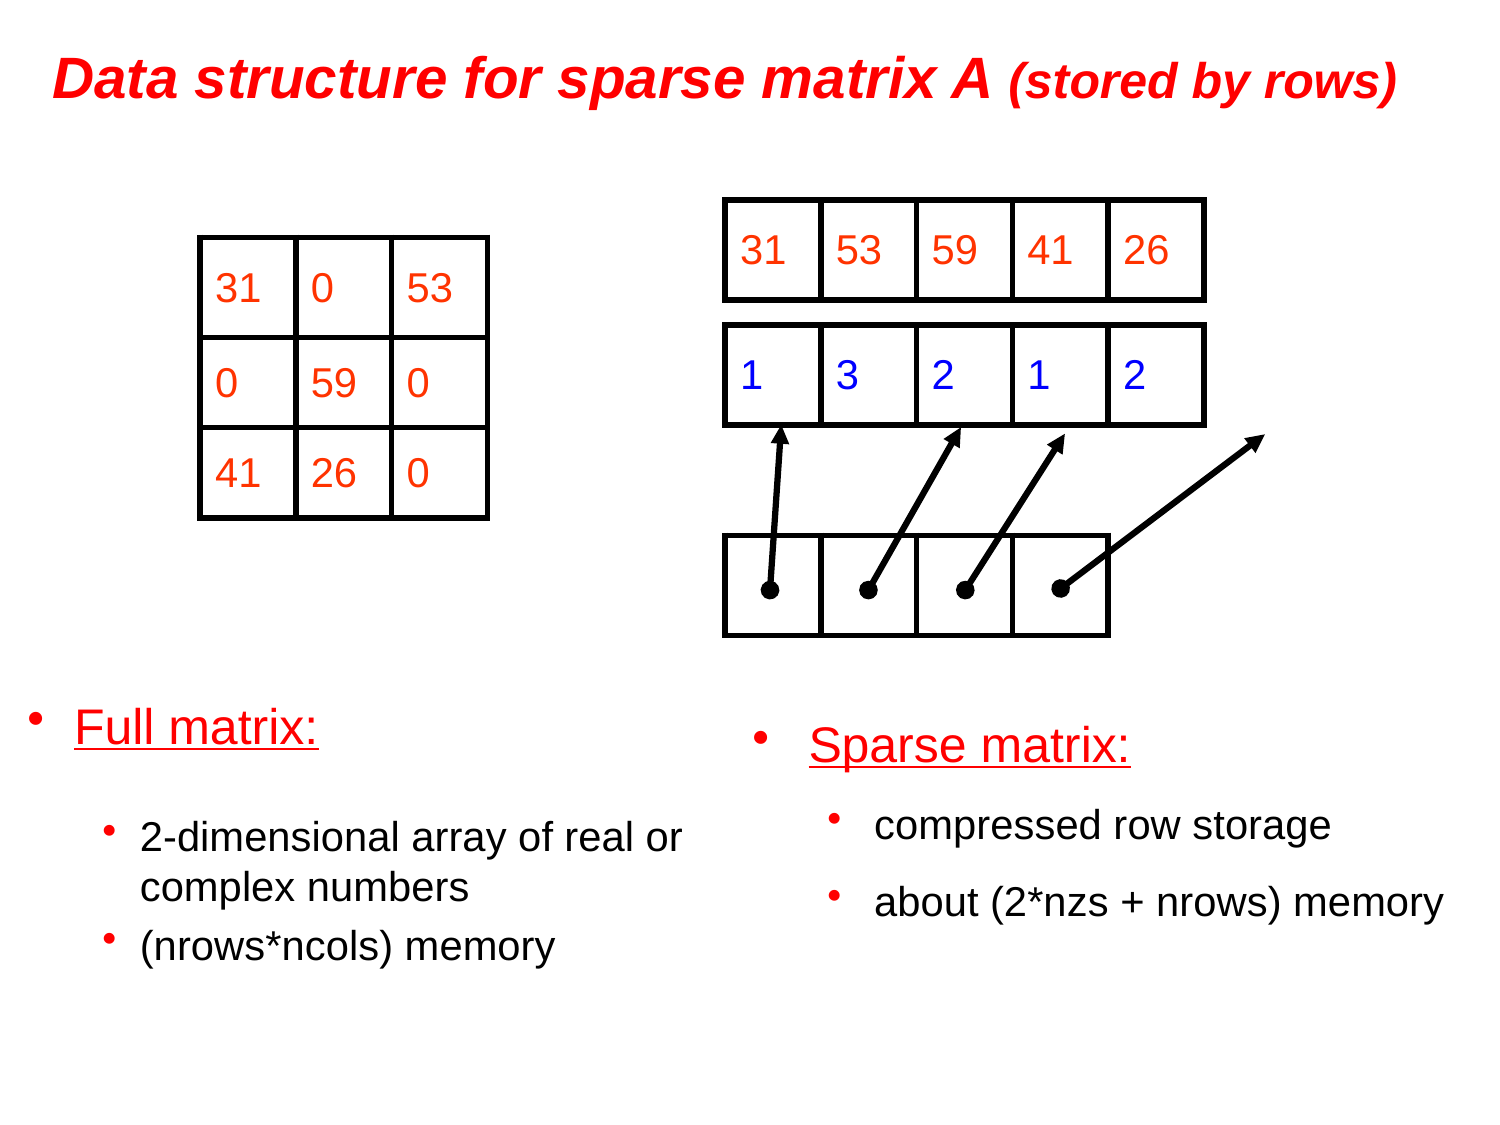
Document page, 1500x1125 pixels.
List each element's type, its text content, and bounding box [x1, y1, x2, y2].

table_header 53 [394, 240, 485, 335]
table_header 1 [728, 328, 818, 422]
table_cell 0 [394, 430, 485, 515]
table_header 31 [203, 240, 293, 335]
text_box [862, 427, 961, 597]
table_cell 26 [299, 430, 389, 515]
table_header 31 [728, 203, 818, 297]
table_header 0 [299, 240, 389, 335]
table_header [728, 538, 818, 633]
text_box Sparse matrix: compressed row storage about (2*nzs + nrows) memory [737, 712, 1500, 1050]
list Full matrix: 2-dimensional array of real or complex numbers (nrows*ncols) memory [0, 687, 725, 1012]
table_cell 41 [203, 430, 293, 515]
table_header 59 [919, 203, 1010, 297]
table_header 41 [1015, 203, 1105, 297]
table_header 2 [919, 328, 1010, 422]
table_header [919, 538, 1010, 633]
table_cell 59 [299, 340, 389, 425]
table_cell 0 [203, 340, 293, 425]
title Data structure for sparse matrix A (stored by rows) [36, 27, 1438, 123]
table_header 53 [824, 203, 914, 297]
table_header [824, 538, 914, 633]
table_header 26 [1111, 203, 1201, 297]
text_box [763, 424, 787, 597]
table_header [1015, 538, 1105, 633]
table_cell 0 [394, 340, 485, 425]
table_header 1 [1015, 328, 1105, 422]
table_header 2 [1111, 328, 1201, 422]
table_header 3 [824, 328, 914, 422]
text_box [1054, 434, 1265, 595]
text_box [959, 433, 1065, 597]
